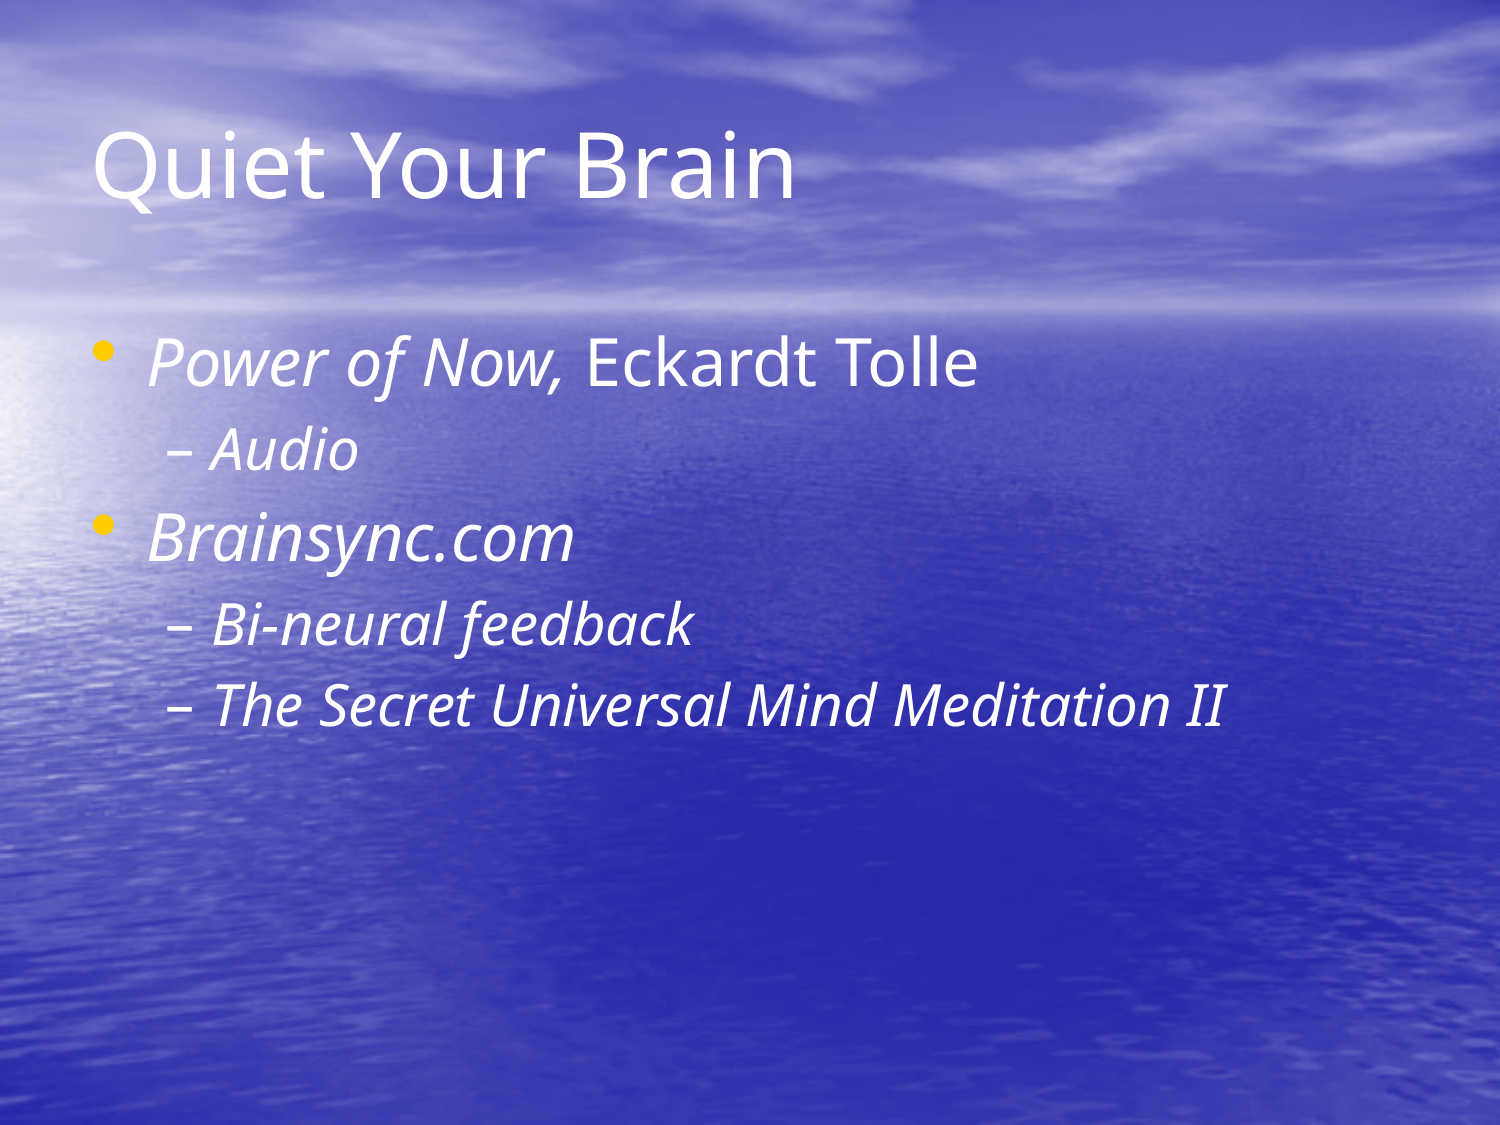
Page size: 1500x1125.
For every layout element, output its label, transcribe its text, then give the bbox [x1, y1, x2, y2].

title Quiet Your Brain [74, 47, 1426, 276]
list Power of Now, Eckardt Tolle Audio Brainsync.com Bi-neural feedback The Secret Universal Mind Meditation II [74, 312, 1426, 988]
